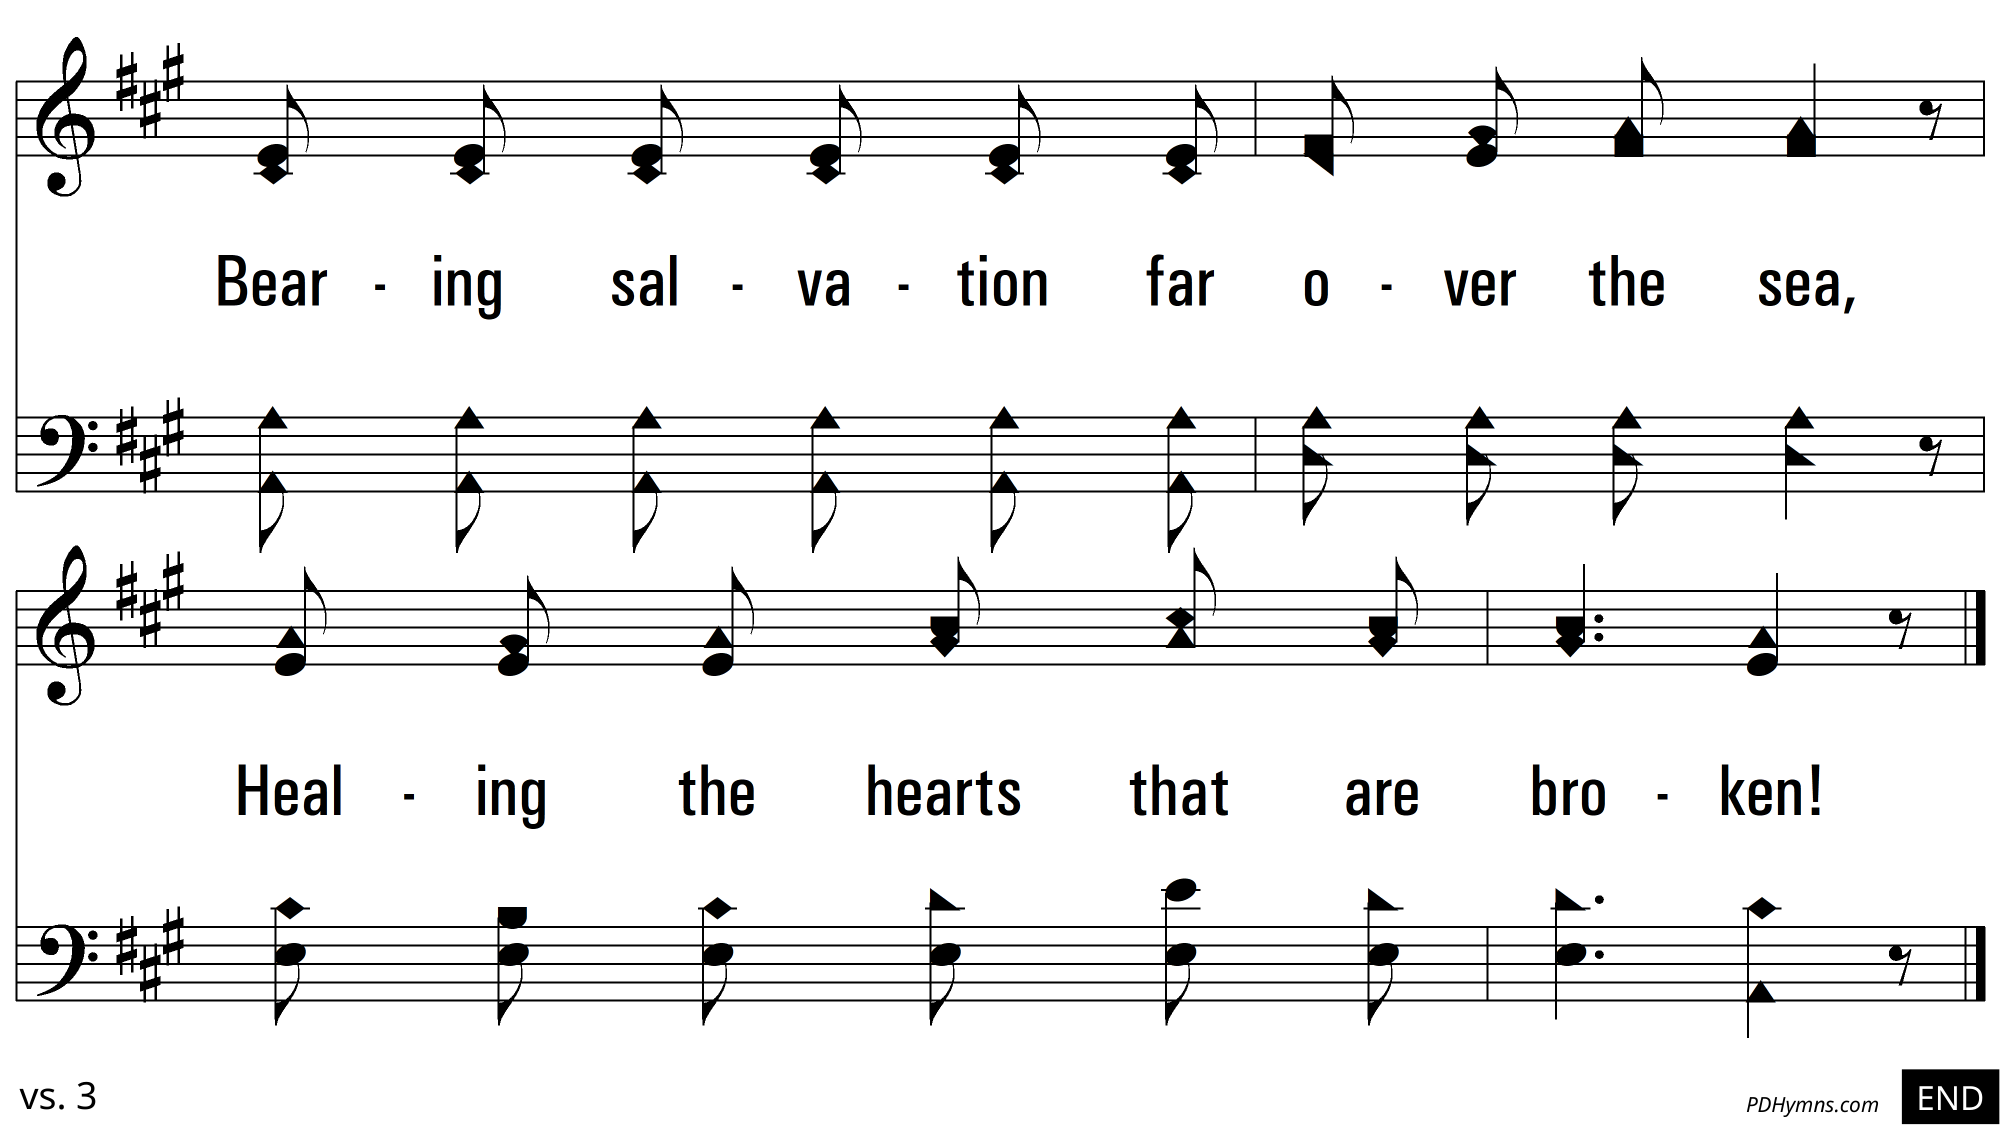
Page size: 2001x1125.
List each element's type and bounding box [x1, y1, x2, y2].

picture [0, 0, 2000, 1125]
text_box [1724, 1069, 2000, 1125]
